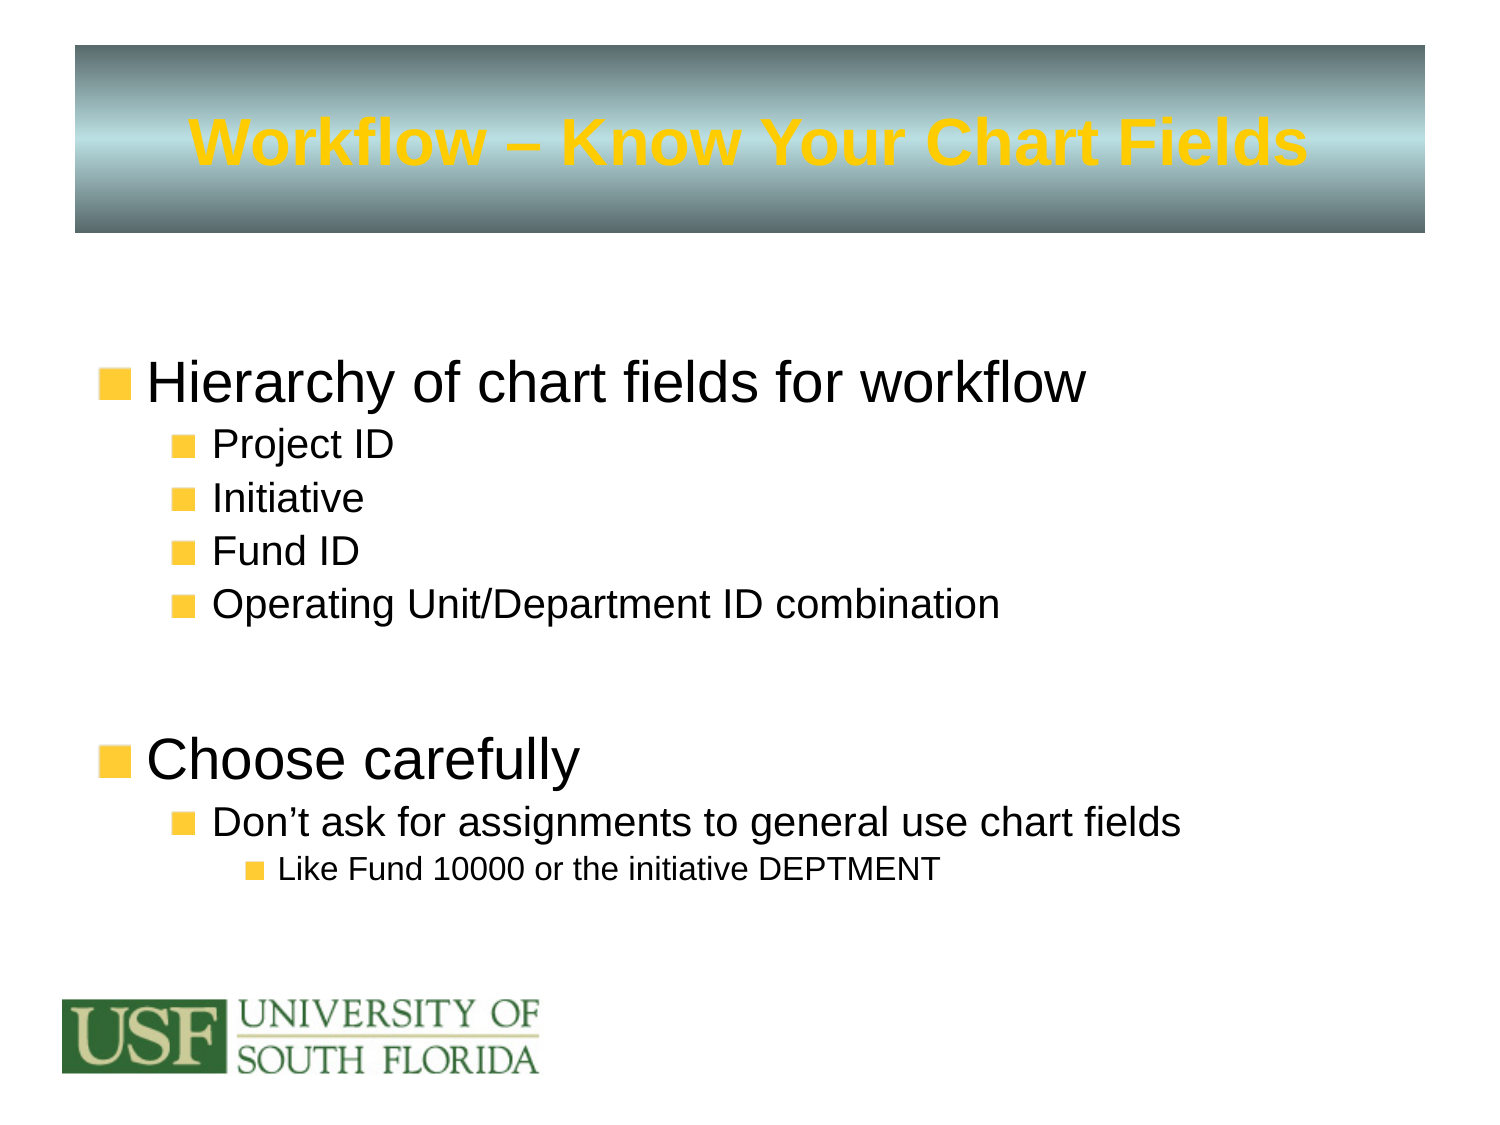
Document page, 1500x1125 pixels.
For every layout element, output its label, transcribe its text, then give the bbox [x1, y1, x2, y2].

title Workflow – Know Your Chart Fields [75, 45, 1425, 233]
picture [240, 856, 264, 880]
picture [90, 736, 131, 778]
picture [165, 481, 195, 511]
picture [165, 534, 195, 565]
list Hierarchy of chart fields for workflow Project ID Initiative Fund ID Operating Unit/Department ID combination Choose carefully Don’t ask for assignments to general use chart fields Like Fund 10000 or the initiative DEPTMENT [75, 262, 1425, 1005]
picture [62, 987, 544, 1088]
picture [165, 805, 195, 835]
picture [90, 359, 131, 400]
picture [165, 428, 195, 458]
picture [165, 588, 195, 618]
